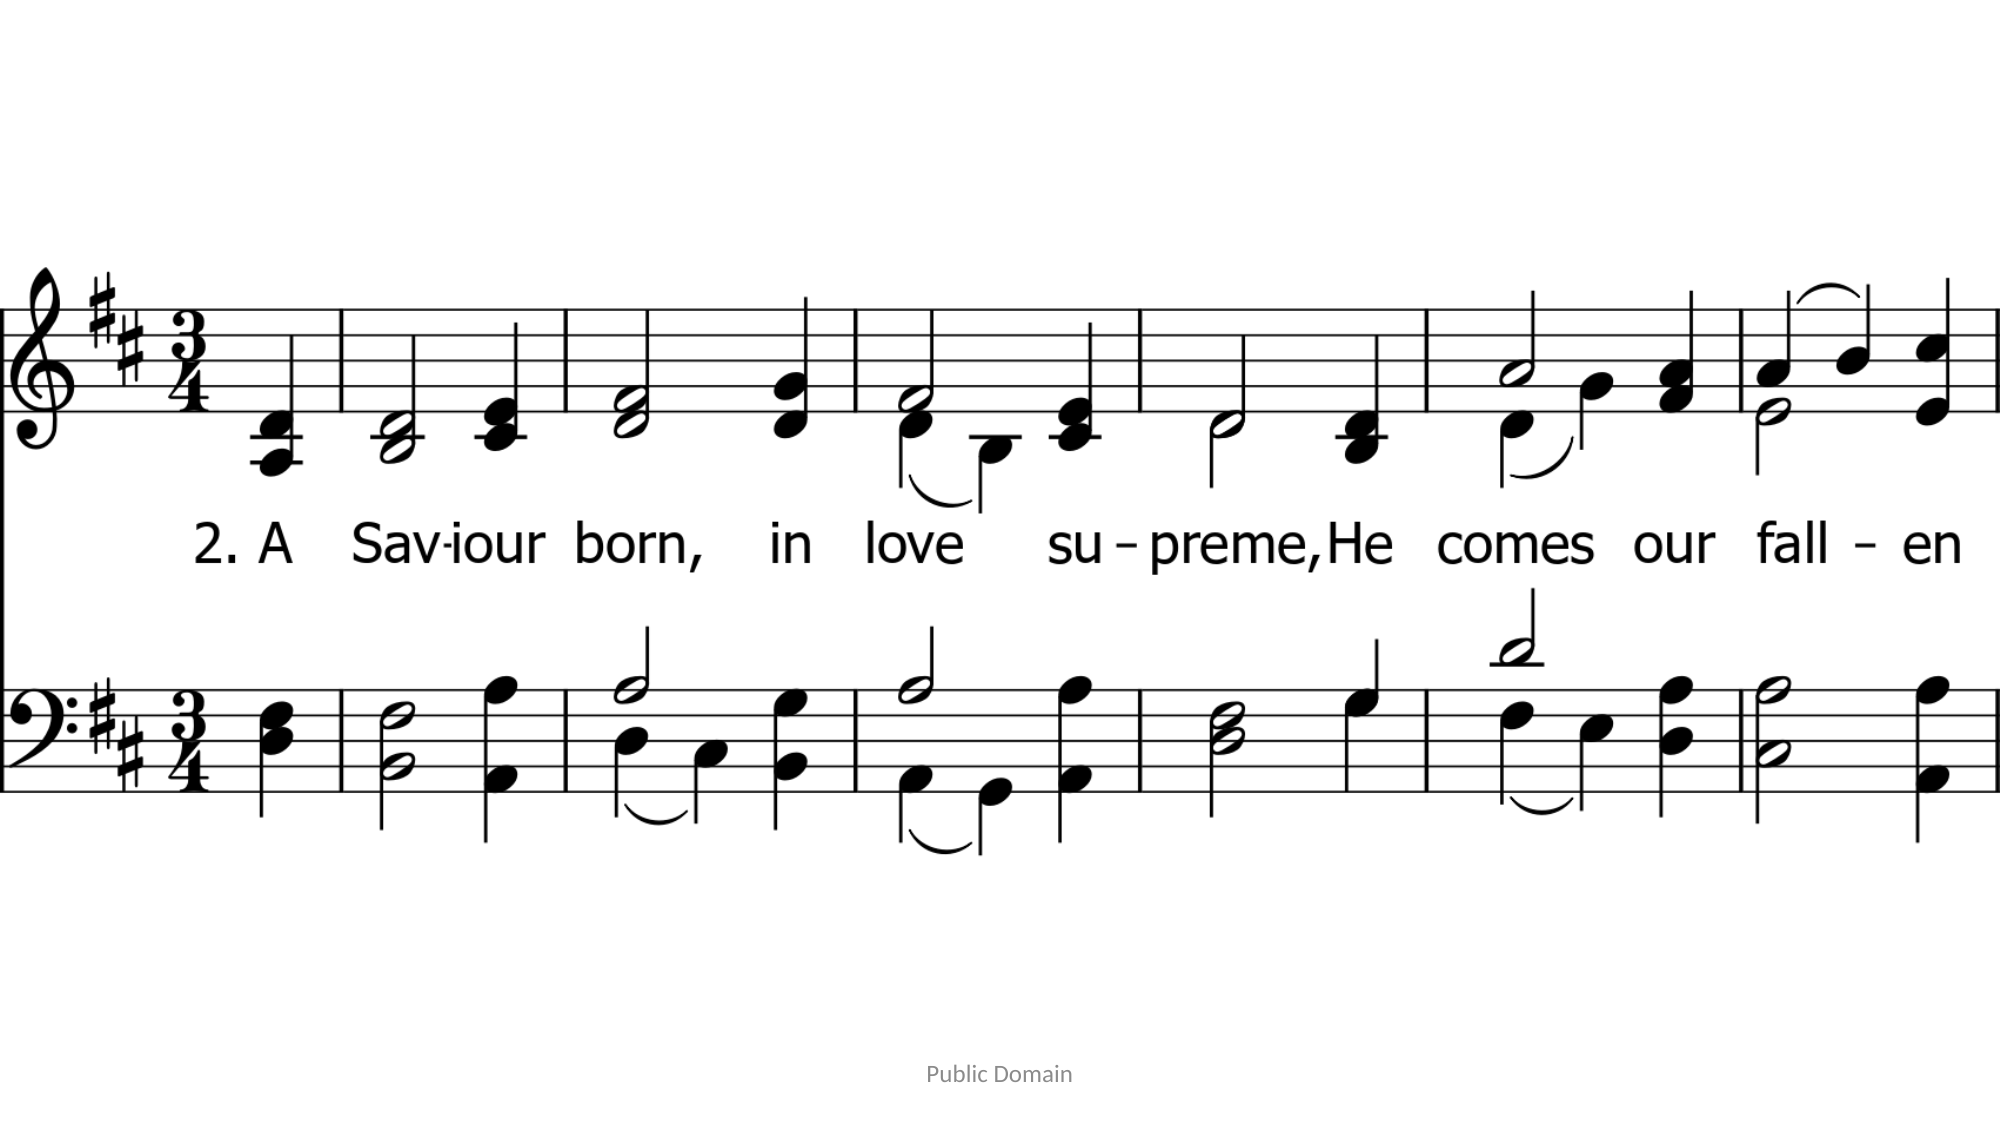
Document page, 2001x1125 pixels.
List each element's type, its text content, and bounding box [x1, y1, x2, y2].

footer Public Domain [662, 1042, 1338, 1103]
picture [0, 259, 2000, 866]
